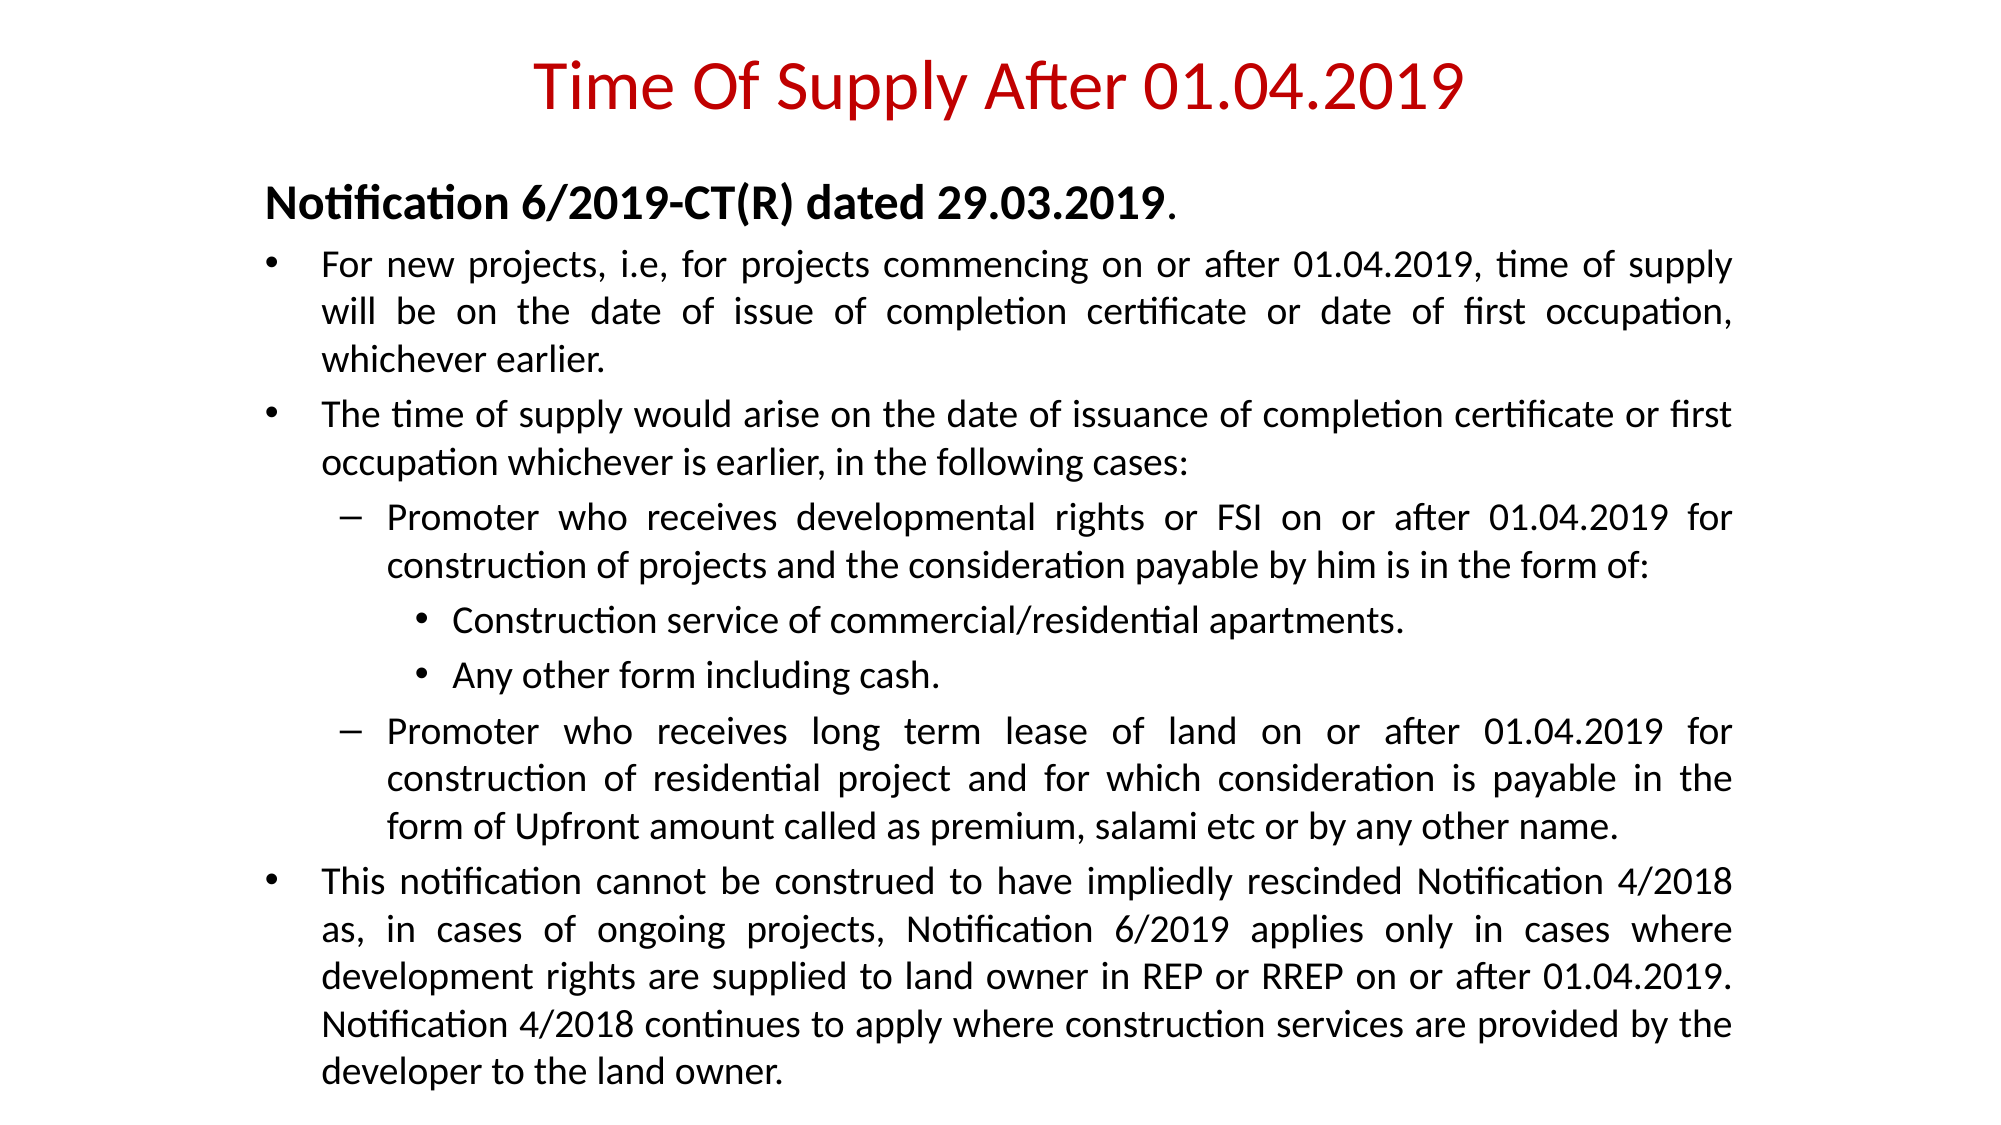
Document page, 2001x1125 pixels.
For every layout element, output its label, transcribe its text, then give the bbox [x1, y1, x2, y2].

title Time Of Supply After 01.04.2019 [249, 0, 1750, 162]
list Notification 6/2019-CT(R) dated 29.03.2019. For new projects, i.e, for projects commencing on or after 01.04.2019, time of supply will be on the date of issue of completion certificate or date of first occupation, whichever earlier. The time of supply would arise on the date of issuance of completion certificate or first occupation whichever is earlier, in the following cases: Promoter who receives developmental rights or FSI on or after 01.04.2019 for construction of projects and the consideration payable by him is in the form of: Construction service of commercial/residential apartments. Any other form including cash. Promoter who receives long term lease of land on or after 01.04.2019 for construction of residential project and for which consideration is payable in the form of Upfront amount called as premium, salami etc or by any other name. This notification cannot be construed to have impliedly rescinded Notification 4/2018 as, in cases of ongoing projects, Notification 6/2019 applies only in cases where development rights are supplied to land owner in REP or RREP on or after 01.04.2019. Notification 4/2018 continues to apply where construction services are provided by the developer to the land owner. [249, 162, 1750, 1125]
